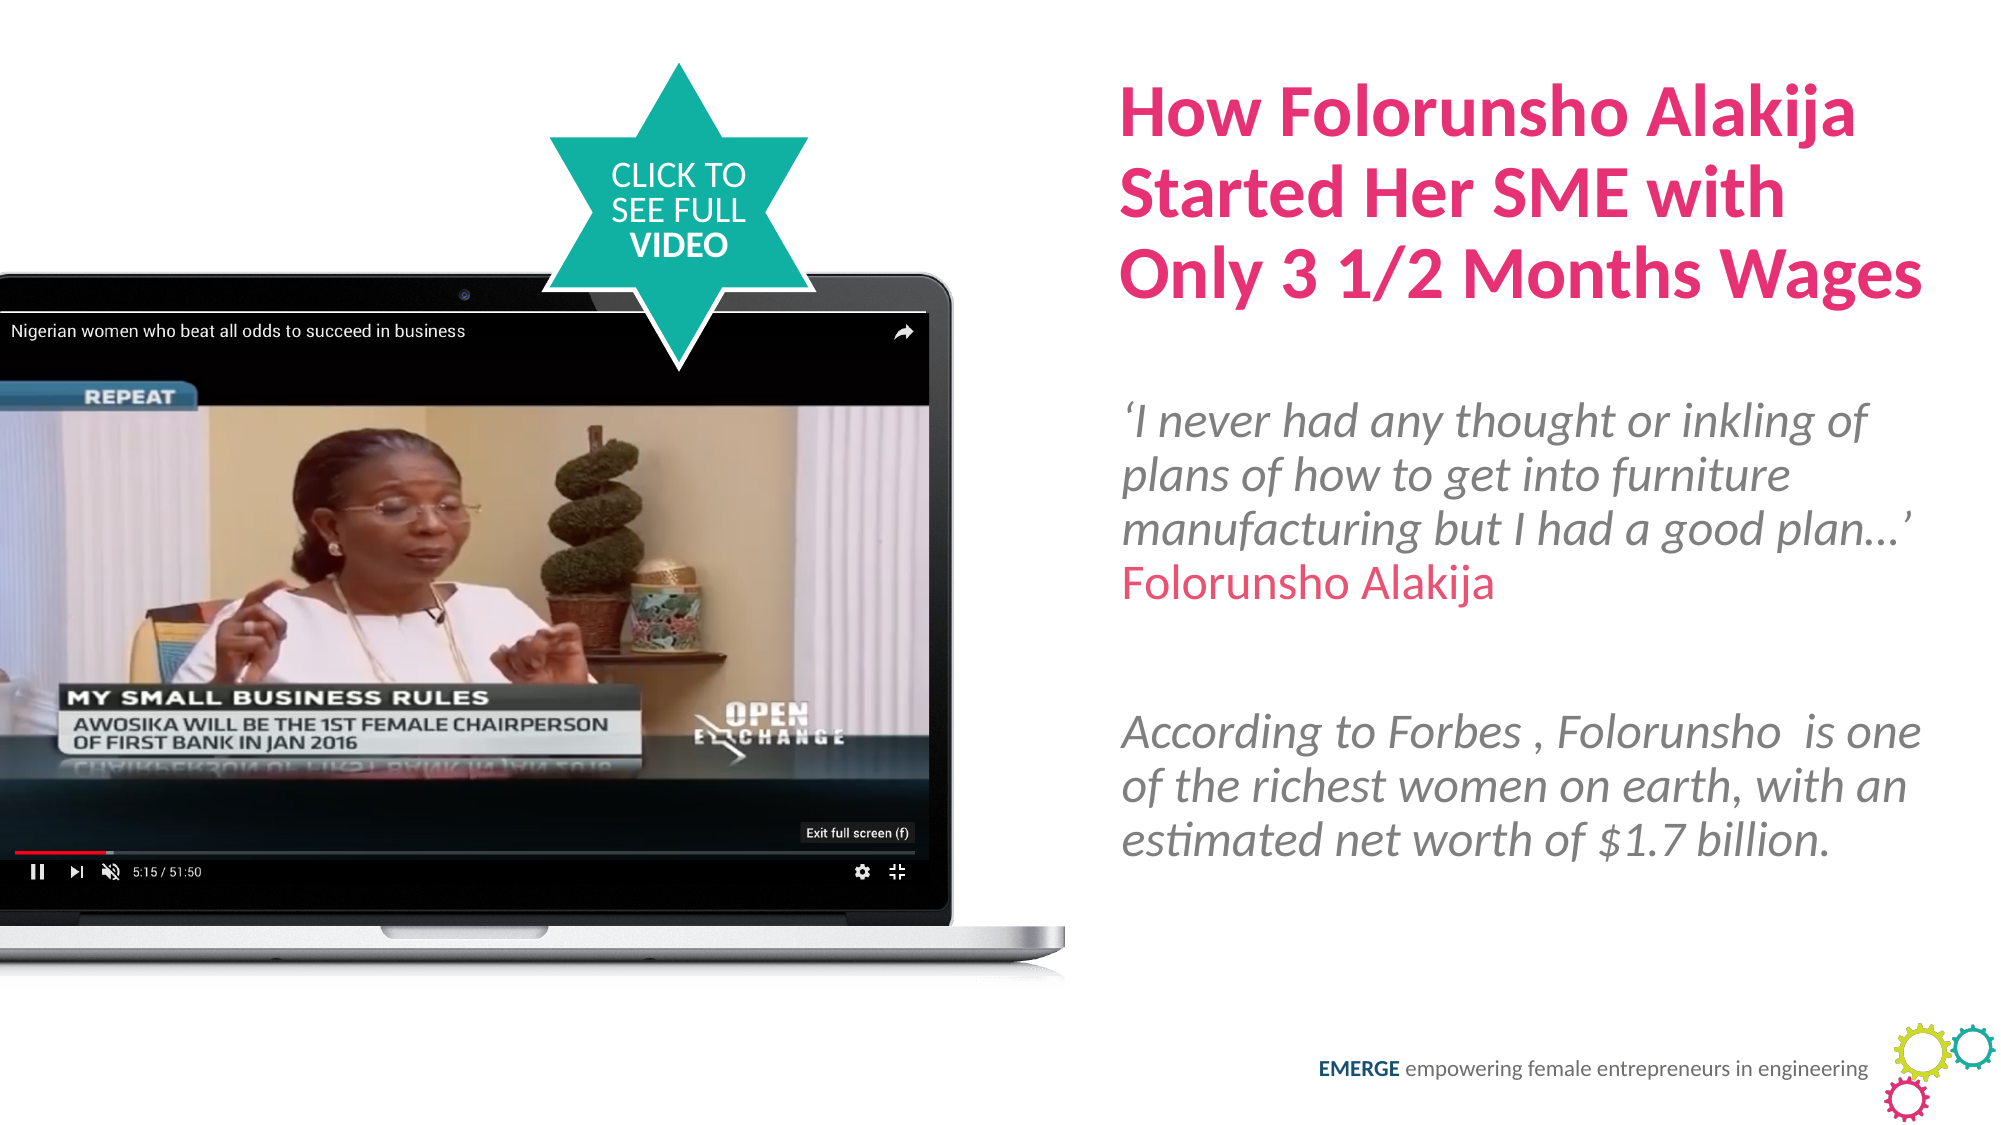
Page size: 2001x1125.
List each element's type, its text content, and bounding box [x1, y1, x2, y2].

text_box CLICK TO SEE FULL VIDEO [543, 55, 815, 313]
list How Folorunsho Alakija Started Her SME with Only 3 1/2 Months Wages [1074, 64, 1954, 599]
picture [1865, 1013, 2001, 1125]
list ‘I never had any thought or inkling of plans of how to get into furniture manufacturing but I had a good plan…’ Folorunsho Alakija According to Forbes , Folorunsho is one of the richest women on earth, with an estimated net worth of $1.7 billion. [1106, 386, 1954, 1018]
picture [0, 240, 1107, 1034]
